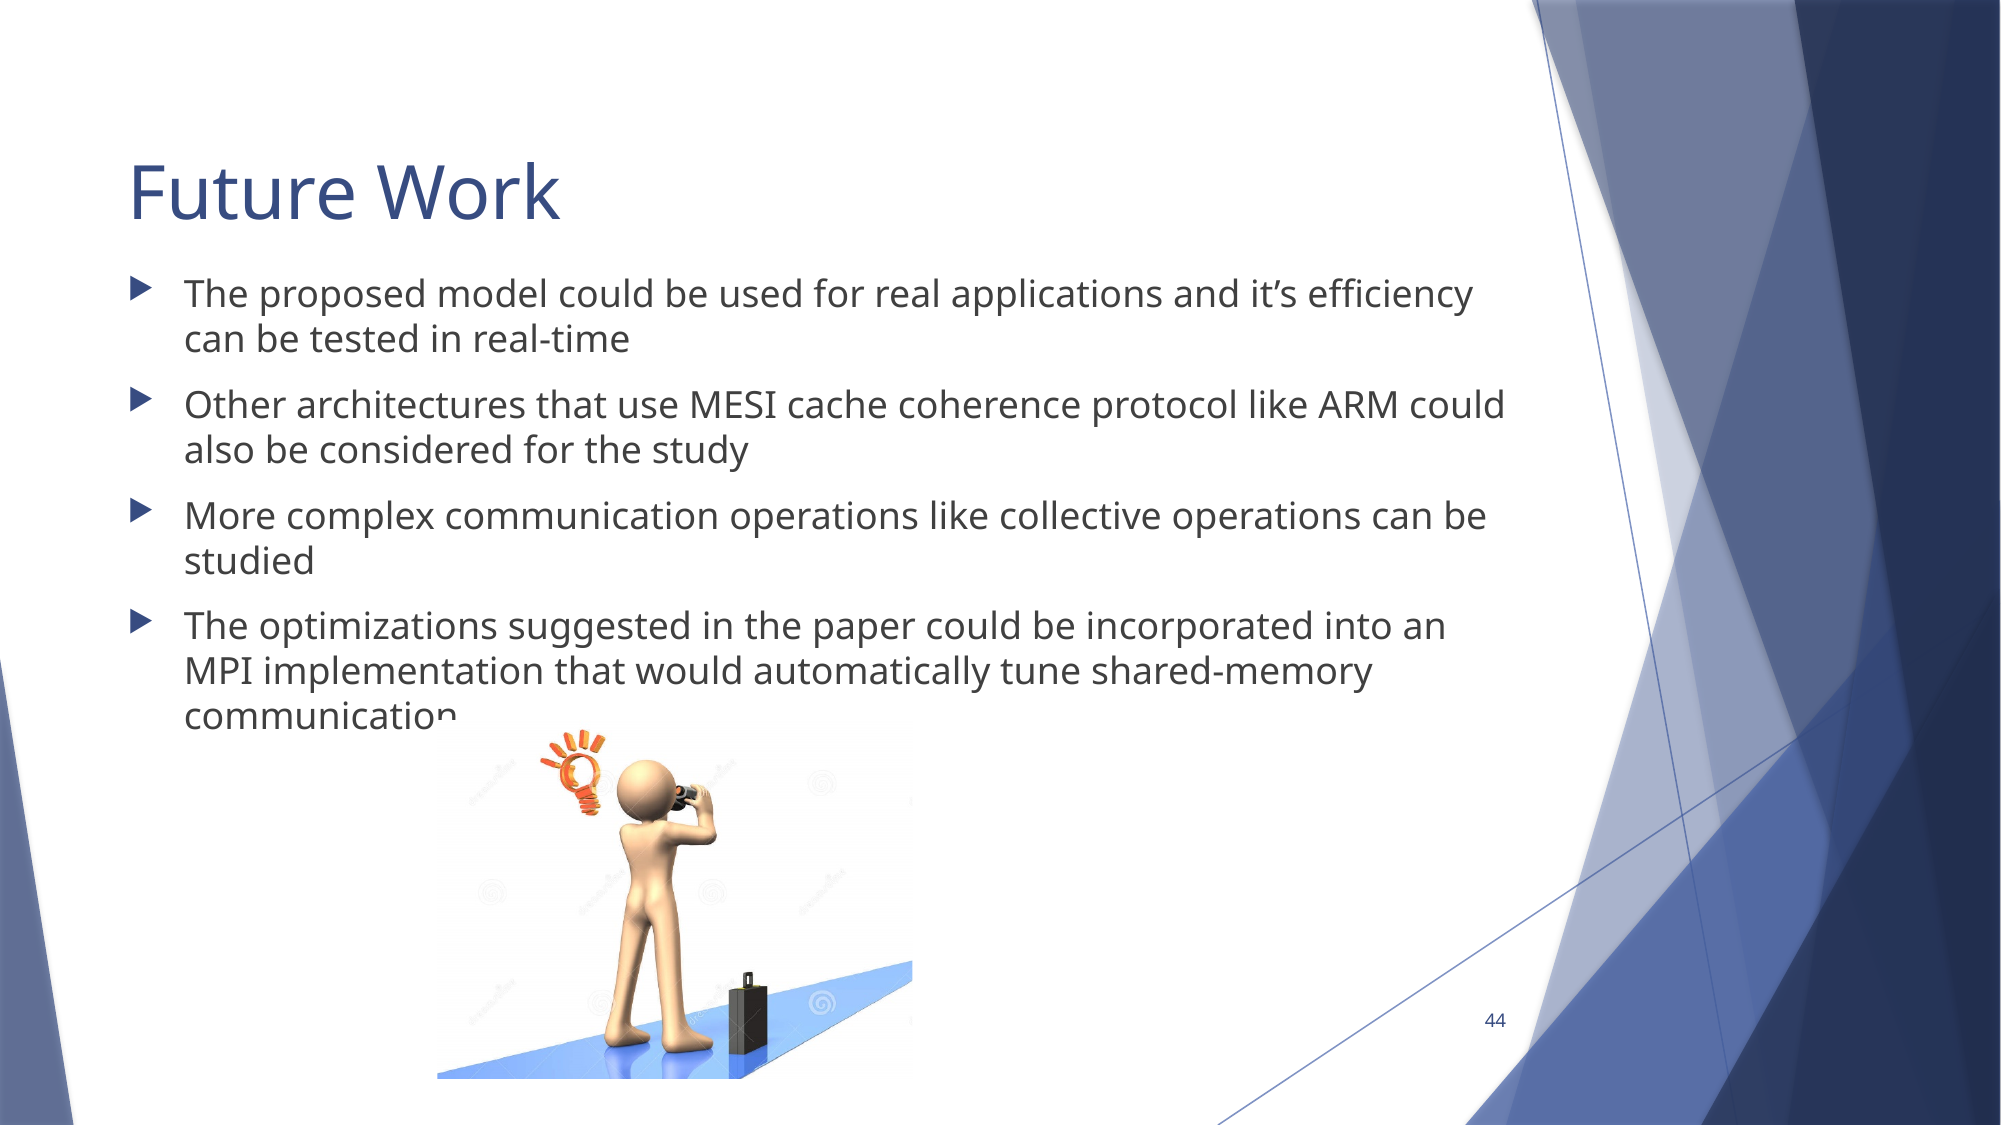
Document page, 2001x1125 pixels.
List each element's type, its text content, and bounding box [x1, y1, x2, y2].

text_box Future Work [112, 137, 1413, 262]
slide_number 44 [1409, 991, 1522, 1051]
picture [436, 719, 913, 1079]
list The proposed model could be used for real applications and it’s efficiency can be tested in real-time Other architectures that use MESI cache coherence protocol like ARM could also be considered for the study More complex communication operations like collective operations can be studied The optimizations suggested in the paper could be incorporated into an MPI implementation that would automatically tune shared-memory communication [112, 262, 1523, 900]
